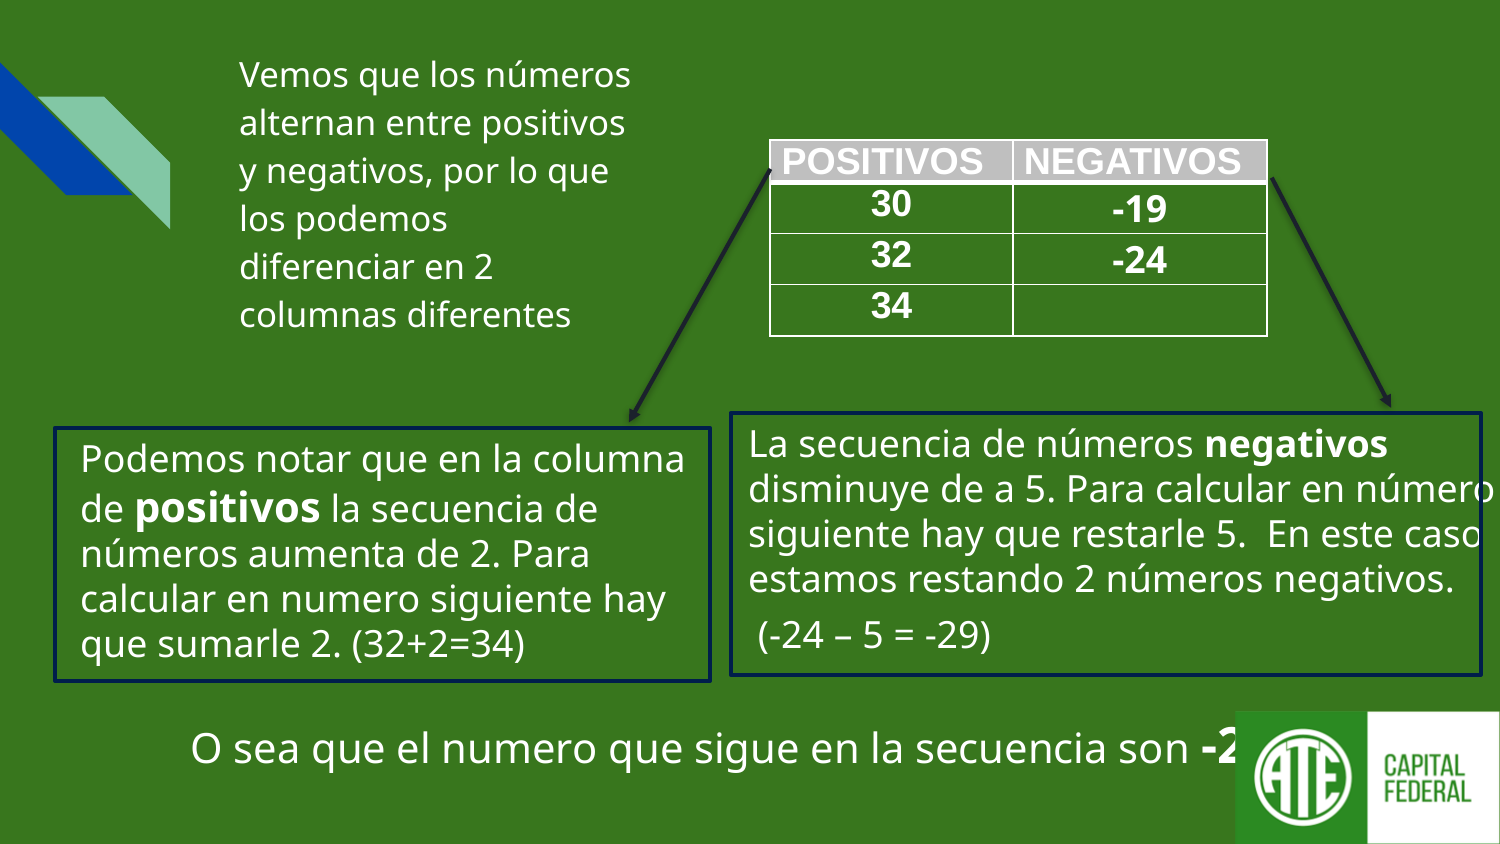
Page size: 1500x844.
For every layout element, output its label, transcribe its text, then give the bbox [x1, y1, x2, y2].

table_cell 34 [775, 285, 1012, 335]
table_cell [1014, 285, 1266, 335]
text_box [729, 411, 1483, 677]
table_header NEGATIVOS [1014, 141, 1266, 180]
picture [1235, 711, 1500, 844]
text_box Podemos notar que en la columna de positivos la secuencia de números aumenta de 2. Para calcular en numero siguiente hay que sumarle 2. (32+2=34) [0, 427, 711, 708]
list Vemos que los números alternan entre positivos y negativos, por lo que los podemos diferenciar en 2 columnas diferentes [201, 31, 647, 378]
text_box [1271, 177, 1392, 408]
table_header POSITIVOS [771, 141, 1012, 180]
table_cell -19 [1014, 185, 1266, 233]
table_cell 30 [775, 185, 1012, 233]
table_cell 32 [775, 234, 1012, 284]
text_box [628, 168, 771, 423]
text_box [53, 426, 658, 683]
text_box O sea que el numero que sigue en la secuencia son -29 [175, 706, 1371, 817]
table_cell -24 [1014, 234, 1266, 284]
text_box La secuencia de números negativos disminuye de a 5. Para calcular en número siguiente hay que restarle 5. En este caso estamos restando 2 números negativos. (-24 – 5 = -29) [658, 413, 1500, 699]
